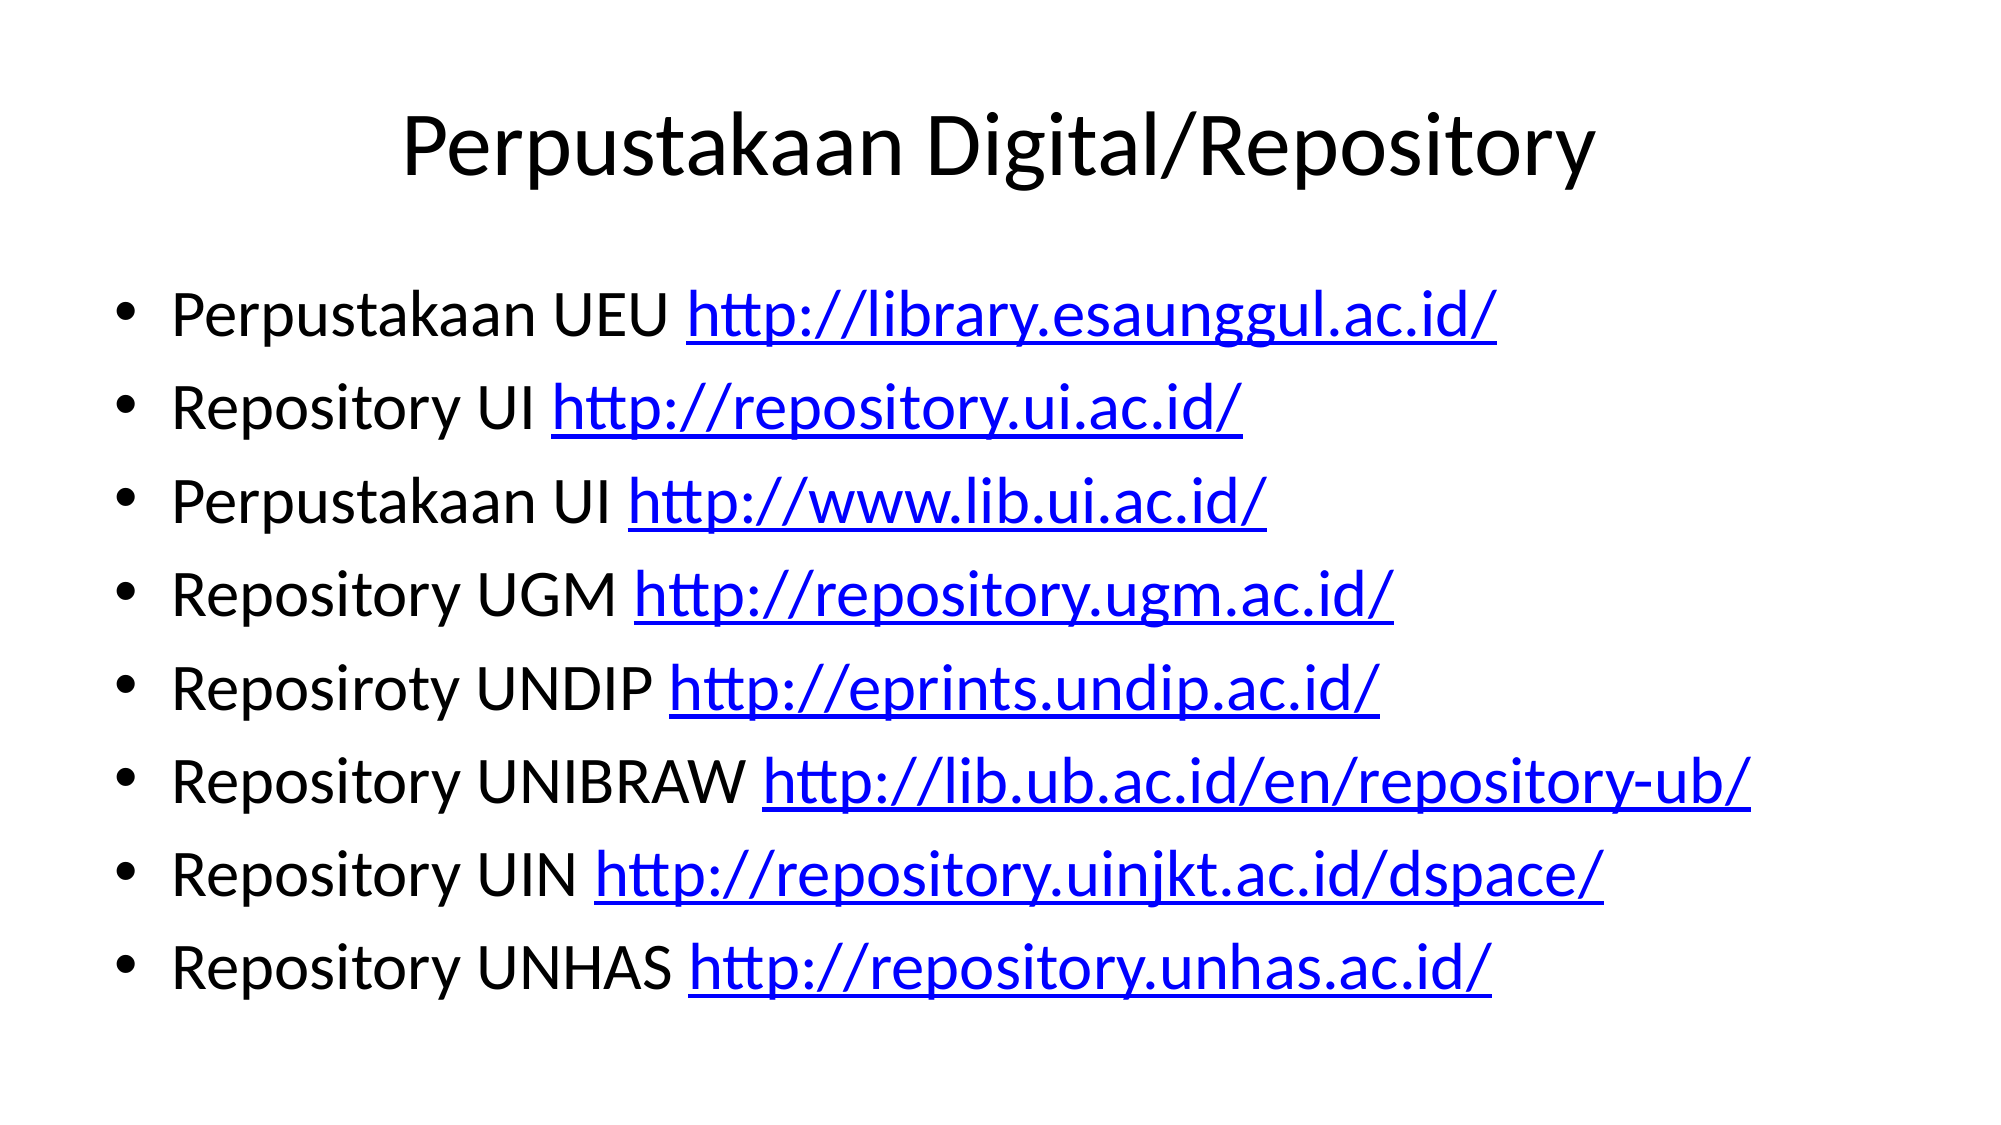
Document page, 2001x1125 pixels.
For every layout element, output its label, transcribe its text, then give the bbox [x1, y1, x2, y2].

list Perpustakaan UEU http://library.esaunggul.ac.id/ Repository UI http://repository.ui.ac.id/ Perpustakaan UI http://www.lib.ui.ac.id/ Repository UGM http://repository.ugm.ac.id/ Reposiroty UNDIP http://eprints.undip.ac.id/ Repository UNIBRAW http://lib.ub.ac.id/en/repository-ub/ Repository UIN http://repository.uinjkt.ac.id/dspace/ Repository UNHAS http://repository.unhas.ac.id/ [99, 262, 1900, 1005]
title Perpustakaan Digital/Repository [99, 45, 1900, 233]
